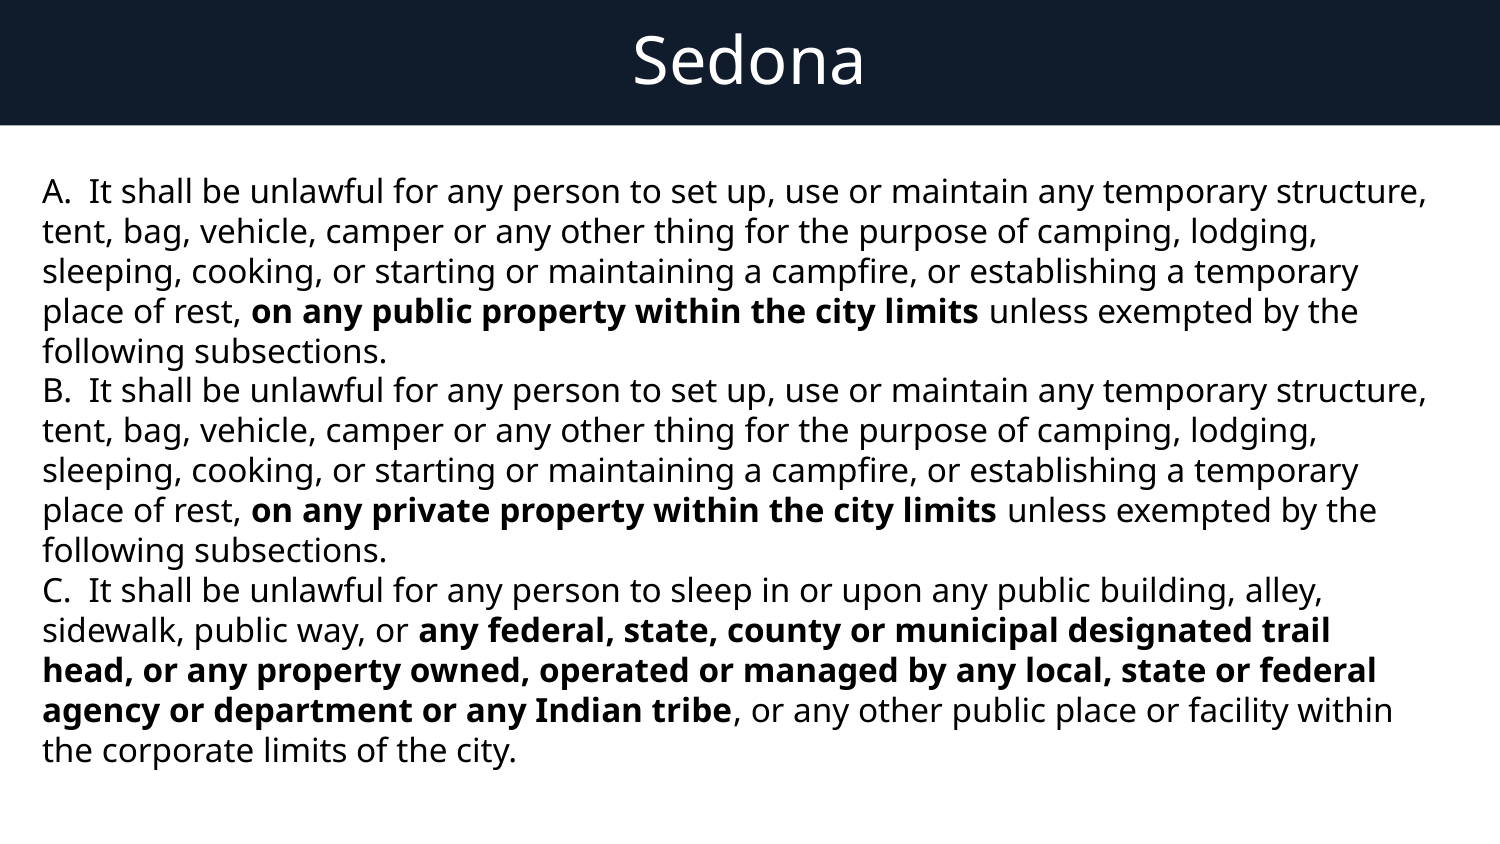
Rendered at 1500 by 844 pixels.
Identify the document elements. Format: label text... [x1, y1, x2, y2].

title Sedona [103, 19, 1397, 107]
text_box [0, 0, 1500, 126]
text_box A. It shall be unlawful for any person to set up, use or maintain any temporary structure, tent, bag, vehicle, camper or any other thing for the purpose of camping, lodging, sleeping, cooking, or starting or maintaining a campfire, or establishing a temporary place of rest, on any public property within the city limits unless exempted by the following subsections. B. It shall be unlawful for any person to set up, use or maintain any temporary structure, tent, bag, vehicle, camper or any other thing for the purpose of camping, lodging, sleeping, cooking, or starting or maintaining a campfire, or establishing a temporary place of rest, on any private property within the city limits unless exempted by the following subsections. C. It shall be unlawful for any person to sleep in or upon any public building, alley, sidewalk, public way, or any federal, state, county or municipal designated trail head, or any property owned, operated or managed by any local, state or federal agency or department or any Indian tribe, or any other public place or facility within the corporate limits of the city. [27, 162, 1446, 777]
